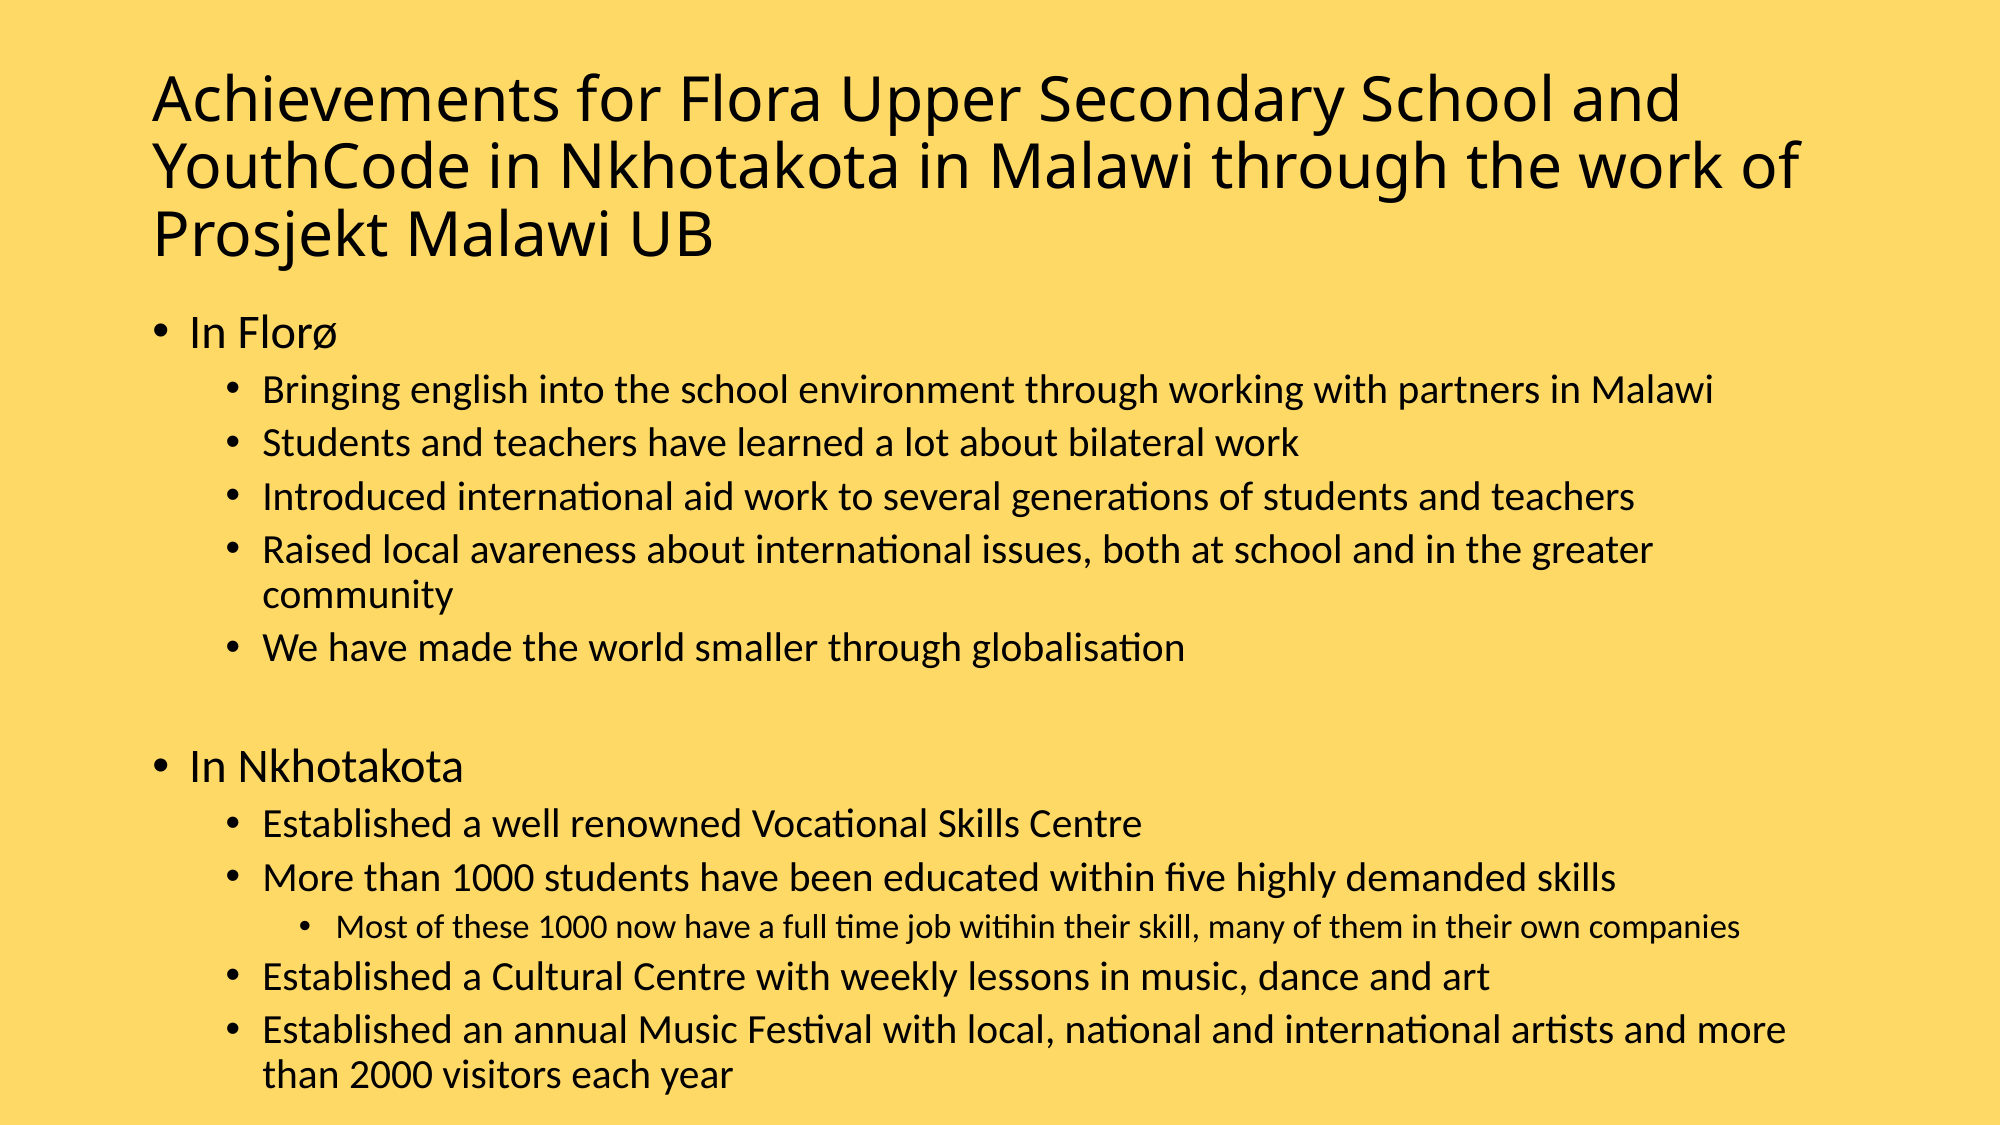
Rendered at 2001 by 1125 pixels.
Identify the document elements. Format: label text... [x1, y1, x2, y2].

list In Florø Bringing english into the school environment through working with partners in Malawi Students and teachers have learned a lot about bilateral work Introduced international aid work to several generations of students and teachers Raised local avareness about international issues, both at school and in the greater community We have made the world smaller through globalisation In Nkhotakota Established a well renowned Vocational Skills Centre More than 1000 students have been educated within five highly demanded skills Most of these 1000 now have a full time job witihin their skill, many of them in their own companies Established a Cultural Centre with weekly lessons in music, dance and art Established an annual Music Festival with local, national and international artists and more than 2000 visitors each year [137, 299, 1863, 1106]
title Achievements for Flora Upper Secondary School and YouthCode in Nkhotakota in Malawi through the work of Prosjekt Malawi UB [137, 59, 1863, 278]
